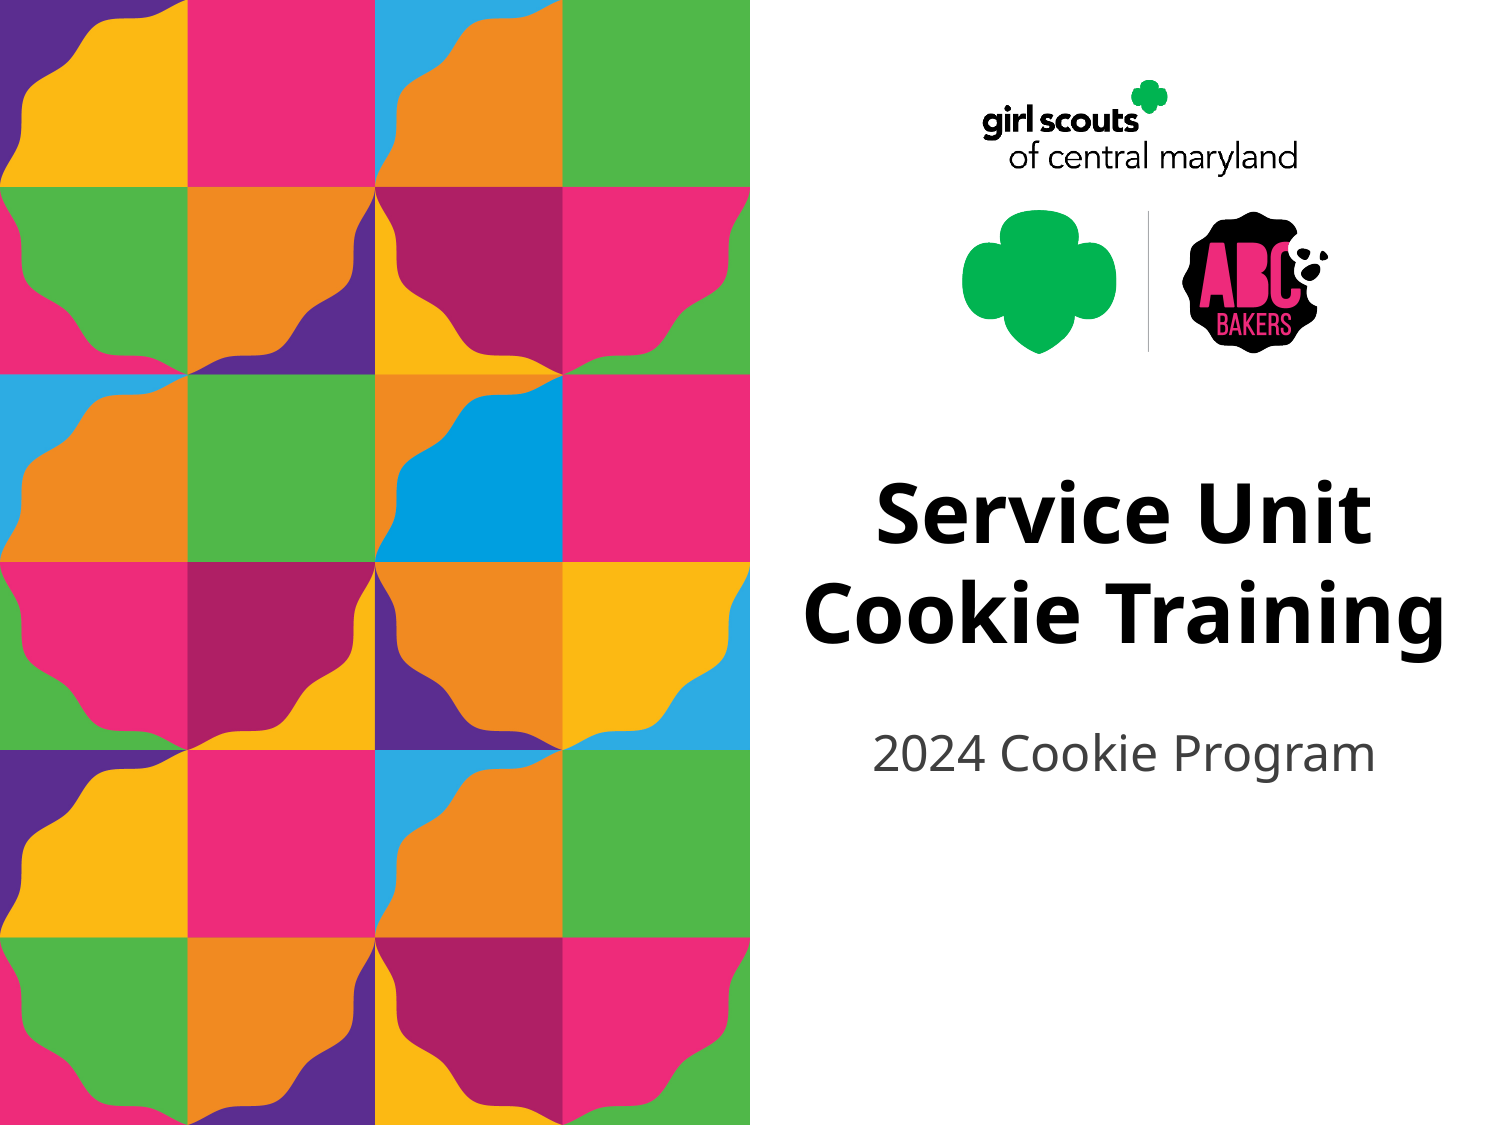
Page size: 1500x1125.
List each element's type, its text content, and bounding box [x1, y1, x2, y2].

title 2024 Cookie Program [750, 688, 1500, 816]
picture [0, 0, 750, 1125]
list Service Unit Cookie Training [750, 433, 1500, 688]
picture [913, 46, 1365, 411]
